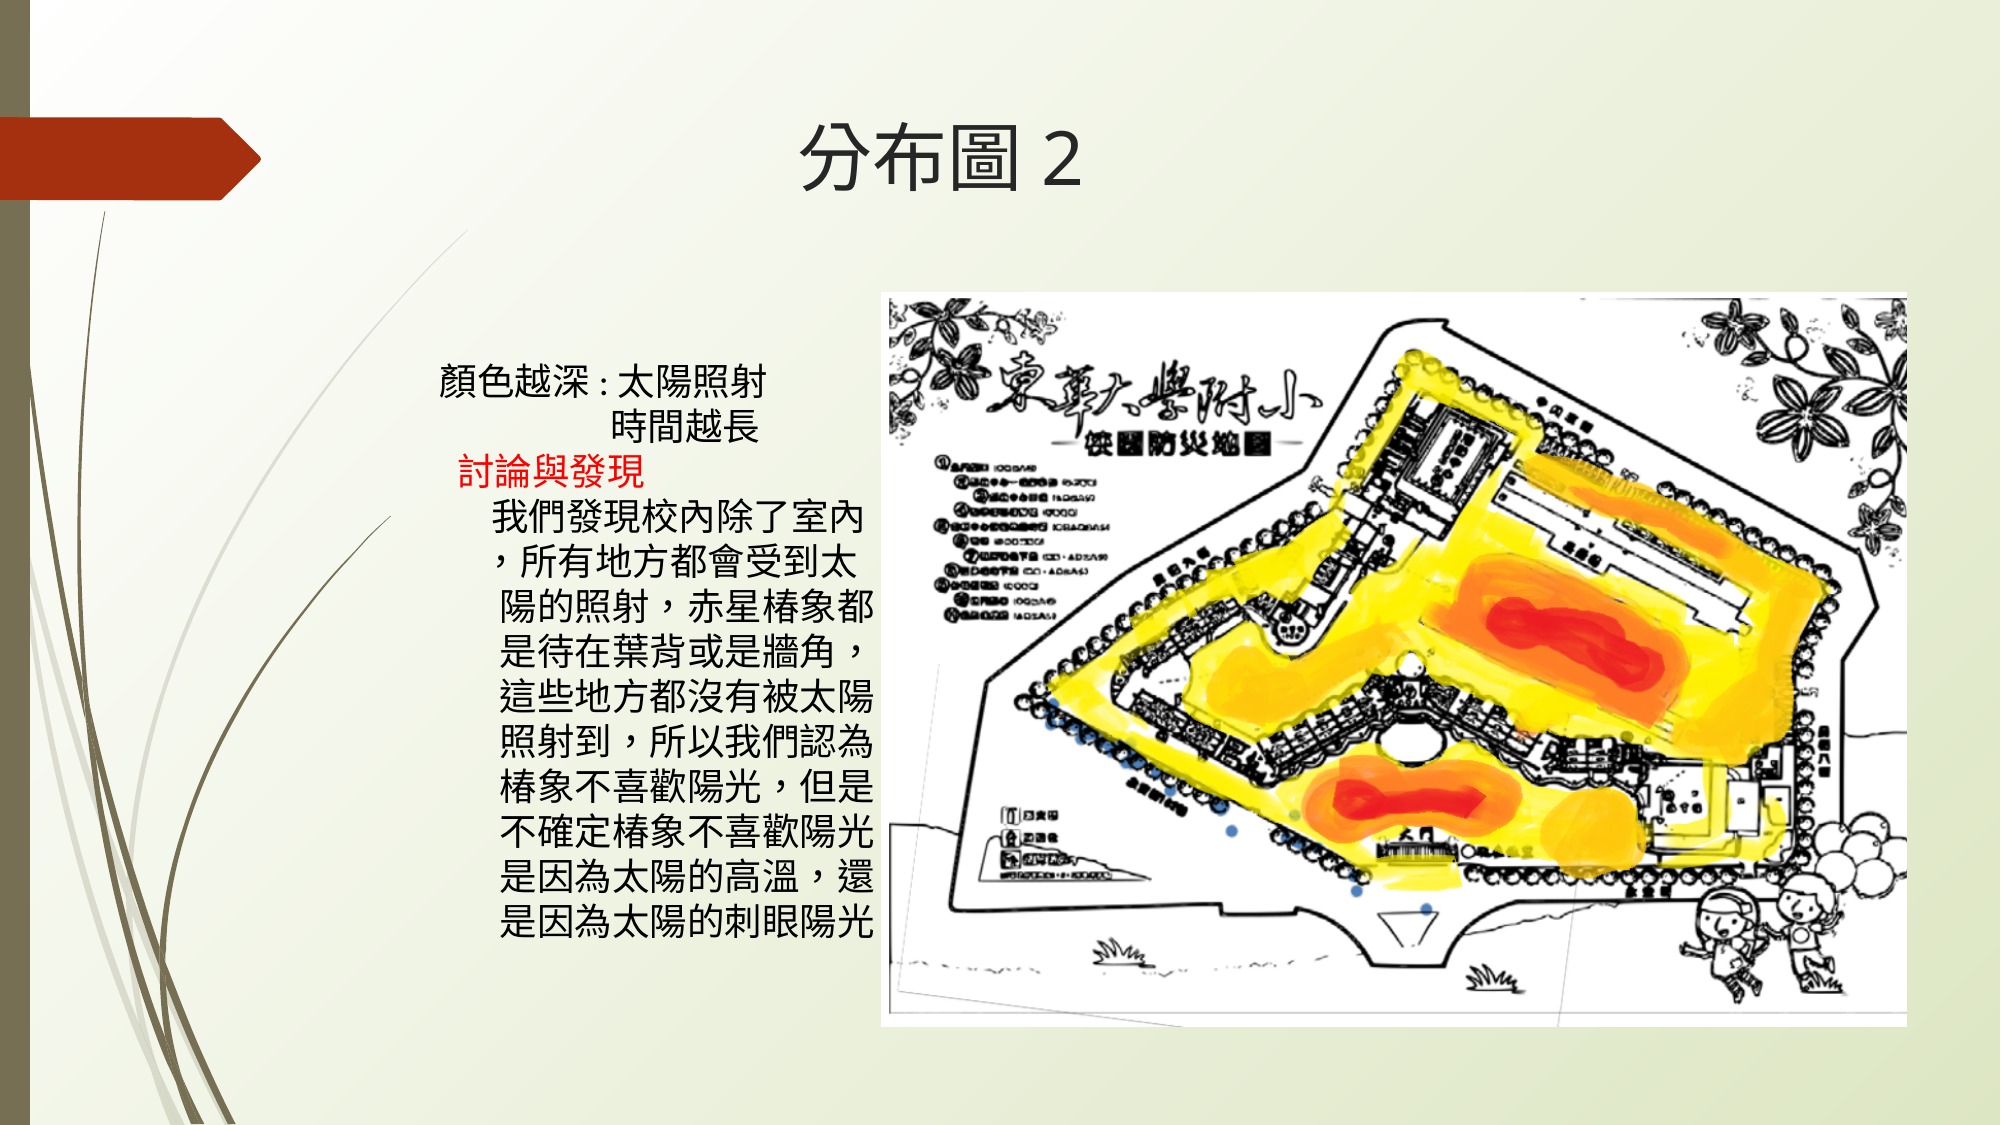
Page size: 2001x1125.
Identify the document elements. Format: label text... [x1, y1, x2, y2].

picture [881, 292, 1908, 1027]
title 分布圖2 [413, 102, 1876, 313]
list 顏色越深:太陽照射 時間越長 討論與發現 我們發現校內除了室內 ，所有地方都會受到太 陽的照射，赤星椿象都 是待在葉背或是牆角， 這些地方都沒有被太陽 照射到，所以我們認為 椿象不喜歡陽光，但是 不確定椿象不喜歡陽光 是因為太陽的高溫，還 是因為太陽的刺眼陽光。 [424, 350, 876, 970]
